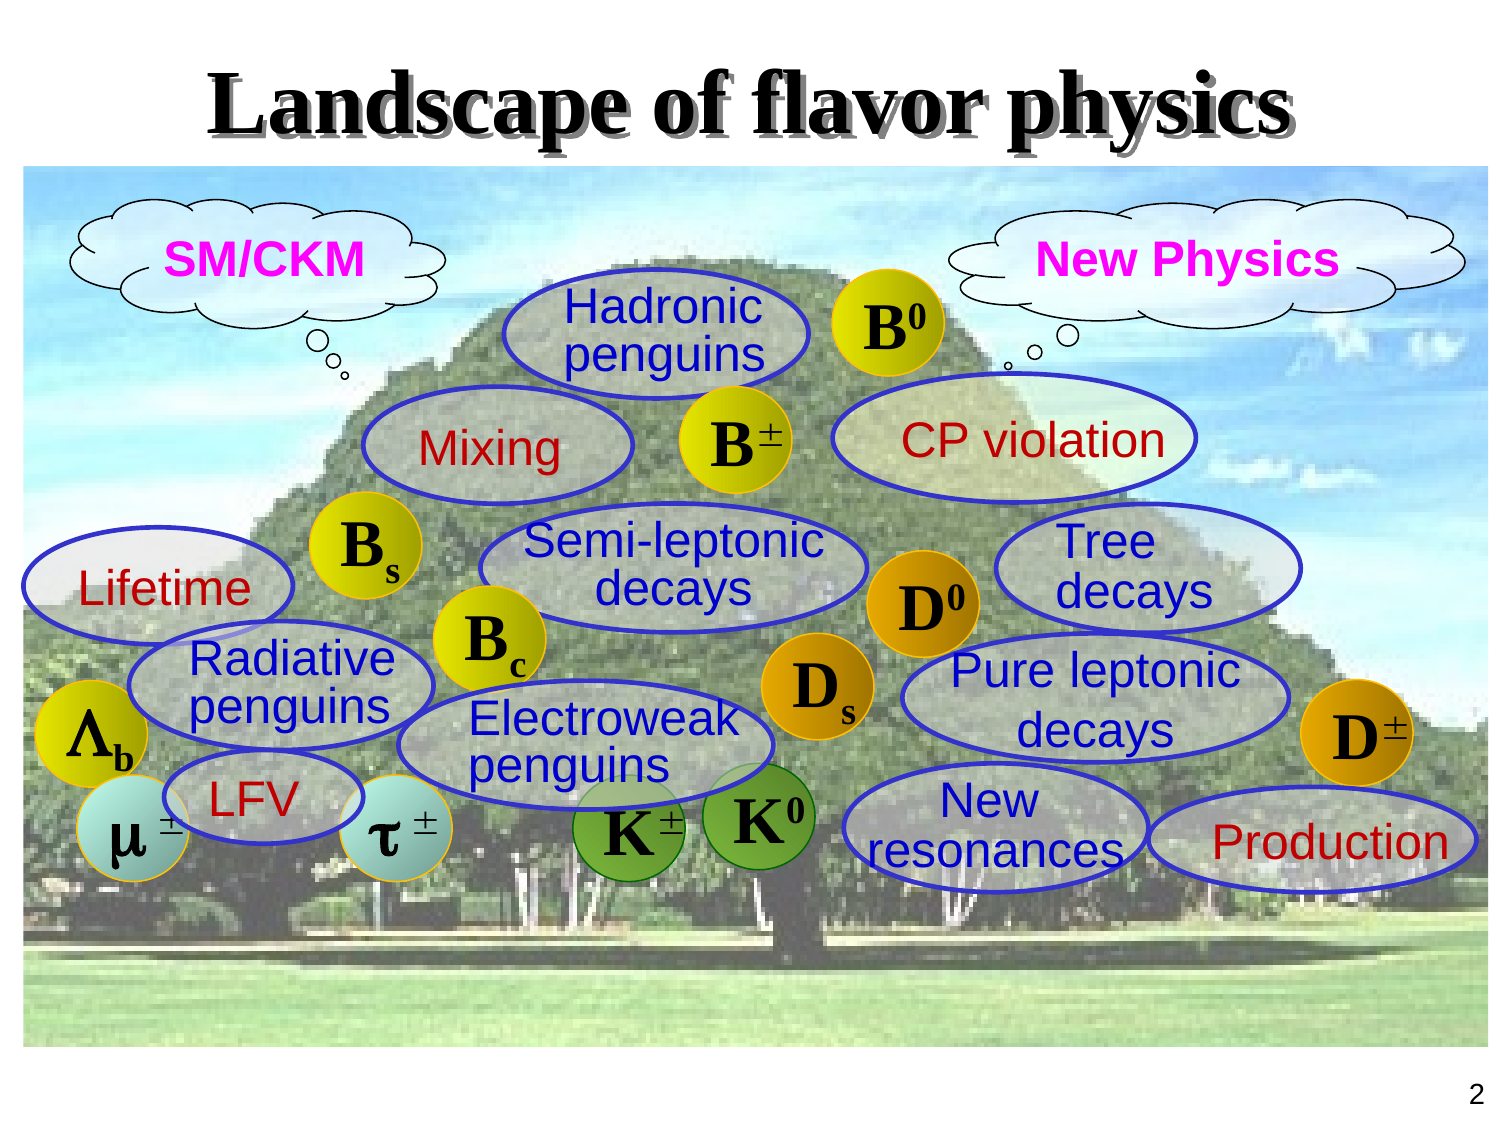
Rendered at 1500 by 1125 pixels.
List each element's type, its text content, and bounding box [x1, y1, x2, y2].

picture [23, 166, 1489, 1047]
slide_number 2 [1149, 1039, 1500, 1118]
title Landscape of flavor physics [111, 24, 1388, 164]
